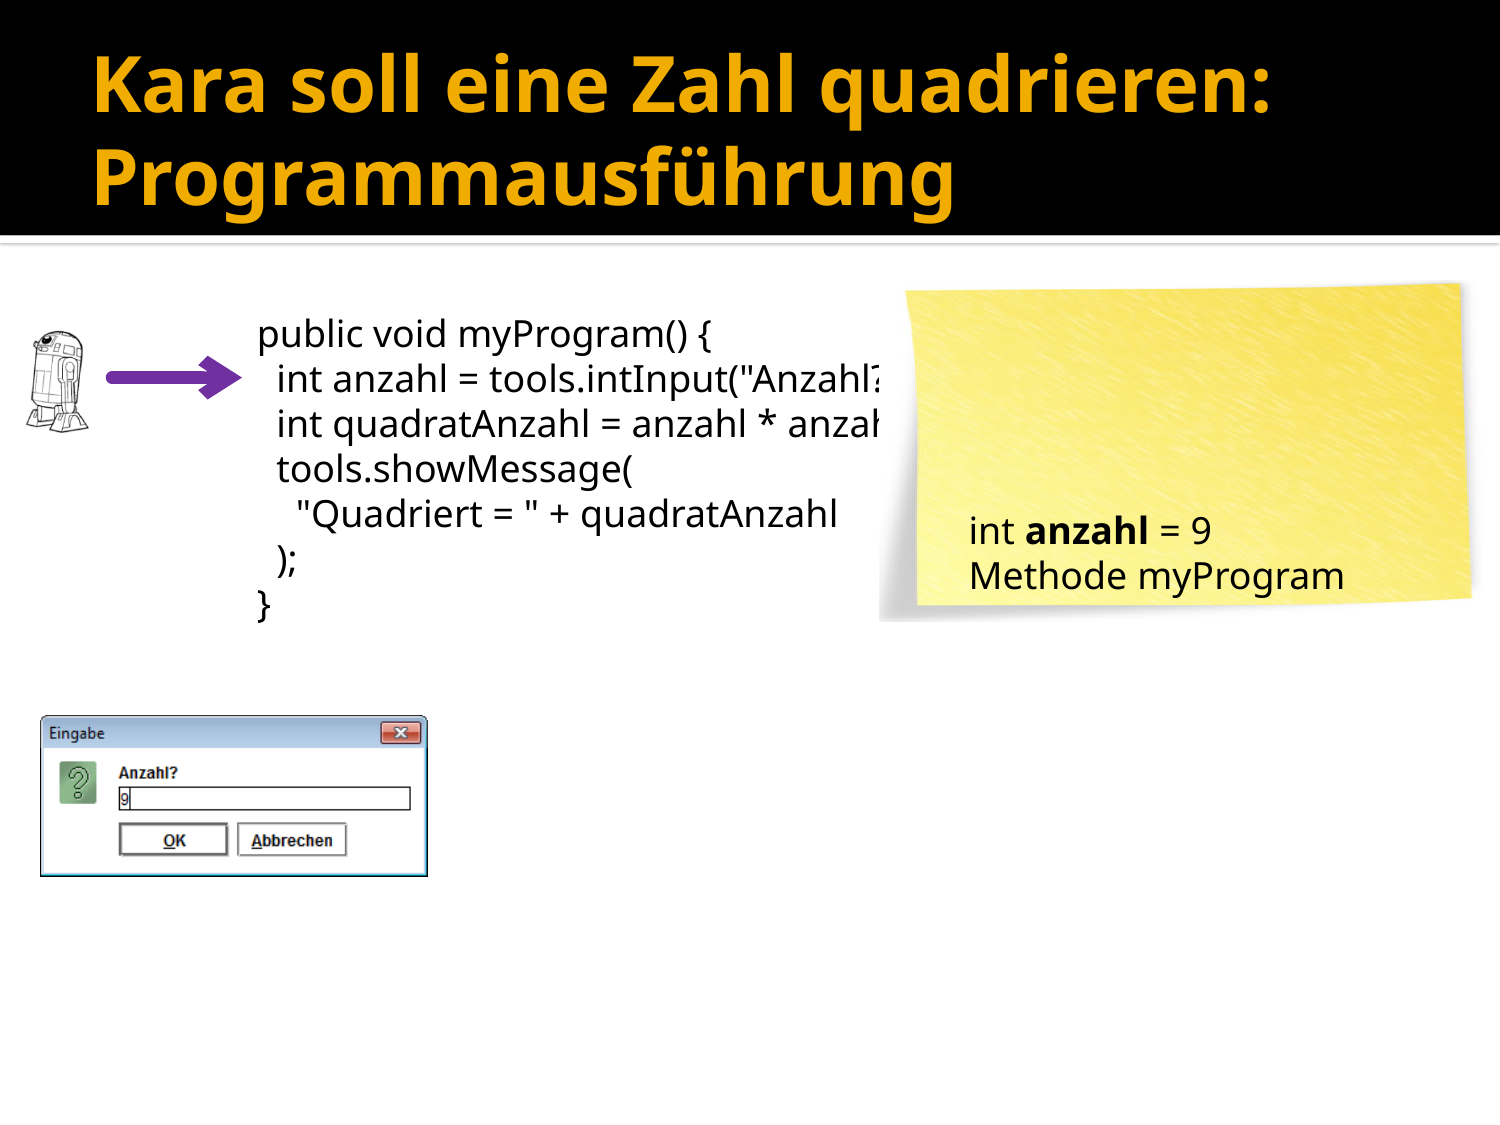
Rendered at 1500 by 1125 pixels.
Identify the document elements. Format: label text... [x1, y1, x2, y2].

picture [40, 715, 428, 877]
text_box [878, 280, 1483, 622]
text_box public void myProgram() { int anzahl = tools.intInput("Anzahl?"); int quadratAnzahl = anzahl * anzahl; tools.showMessage( "Quadriert = " + quadratAnzahl ); } [242, 302, 992, 633]
title Kara soll eine Zahl quadrieren: Programmausführung [75, 24, 1425, 231]
picture [24, 330, 89, 433]
